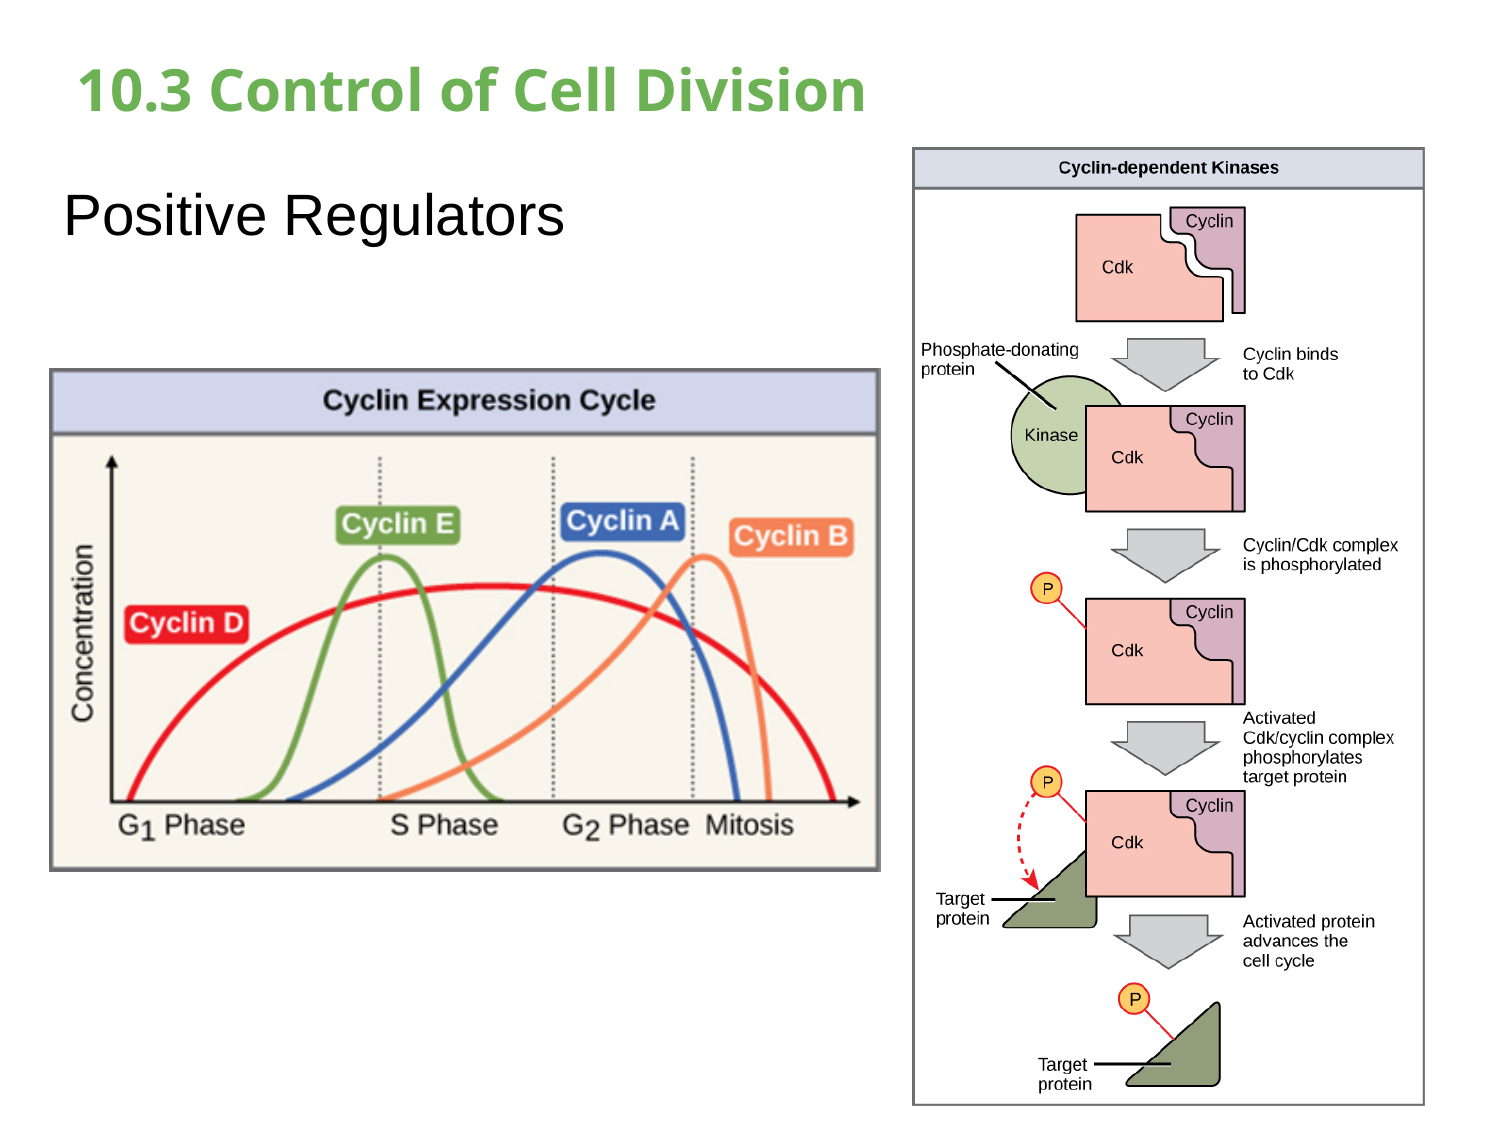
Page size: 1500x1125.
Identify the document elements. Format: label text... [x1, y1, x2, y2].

list Positive Regulators [48, 177, 588, 300]
picture [49, 368, 881, 872]
picture [912, 147, 1425, 1107]
title 10.3 Control of Cell Division [61, 37, 1356, 148]
